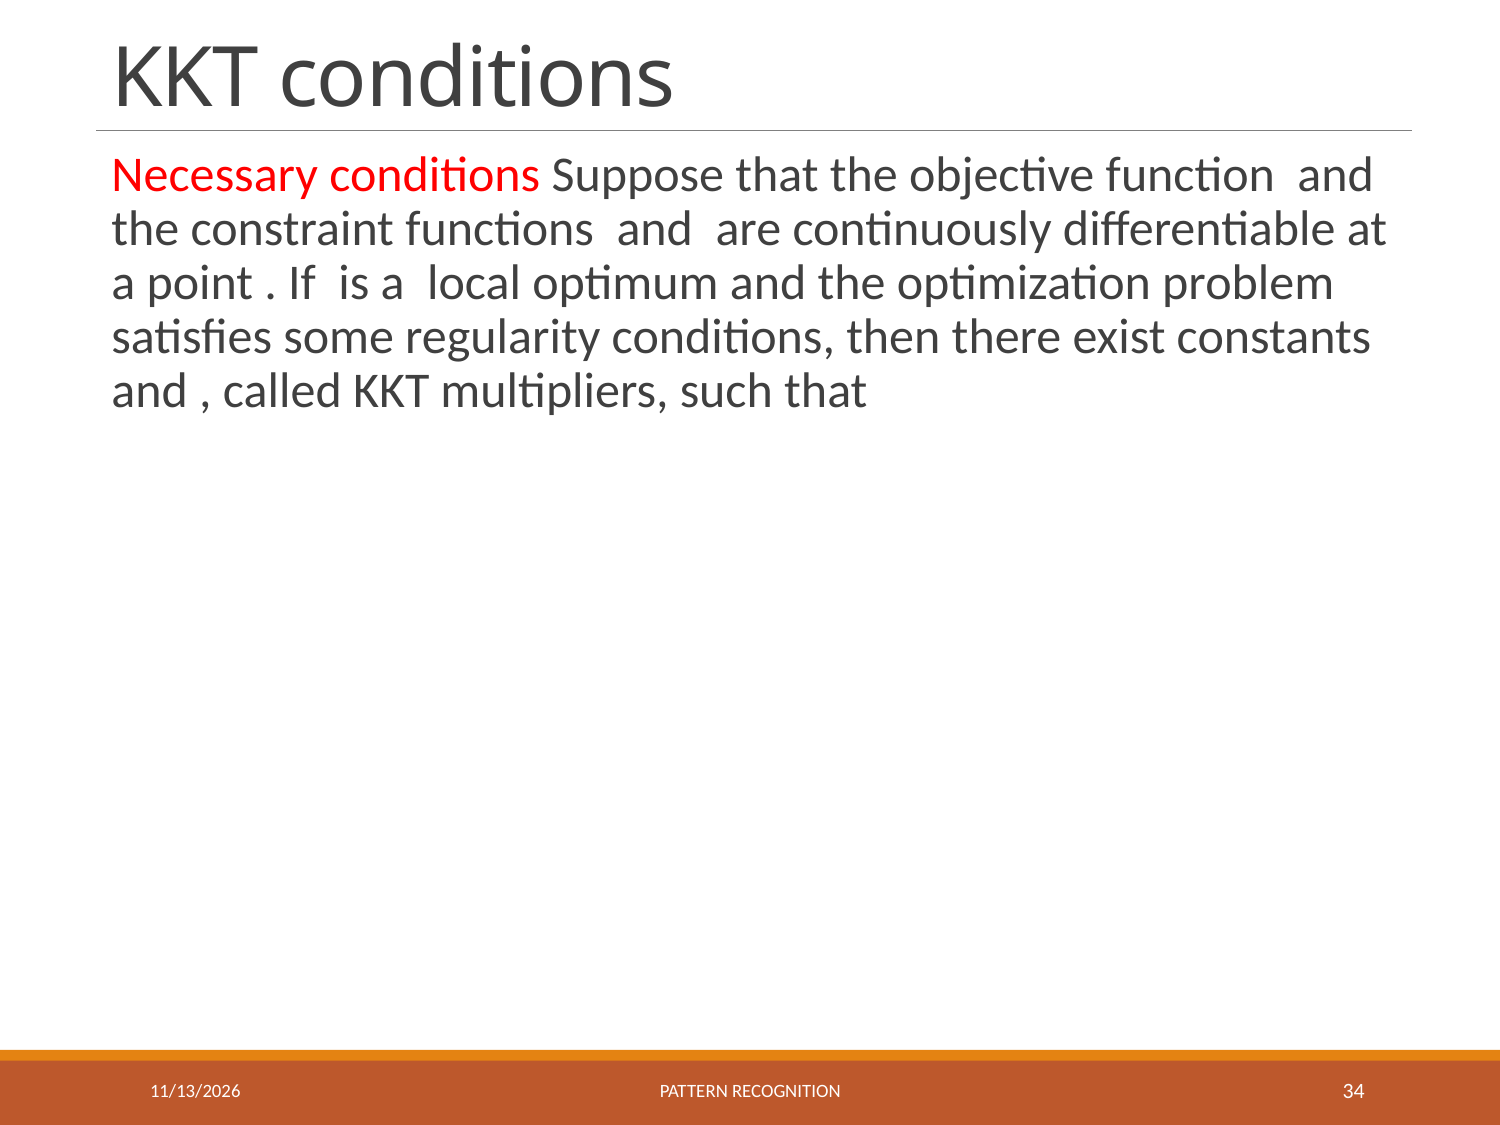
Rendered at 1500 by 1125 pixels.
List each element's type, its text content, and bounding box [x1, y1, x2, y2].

footer Pattern recognition [453, 1059, 1047, 1120]
slide_number 34 [1218, 1059, 1380, 1120]
title KKT conditions [96, 19, 1413, 131]
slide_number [135, 1059, 440, 1120]
